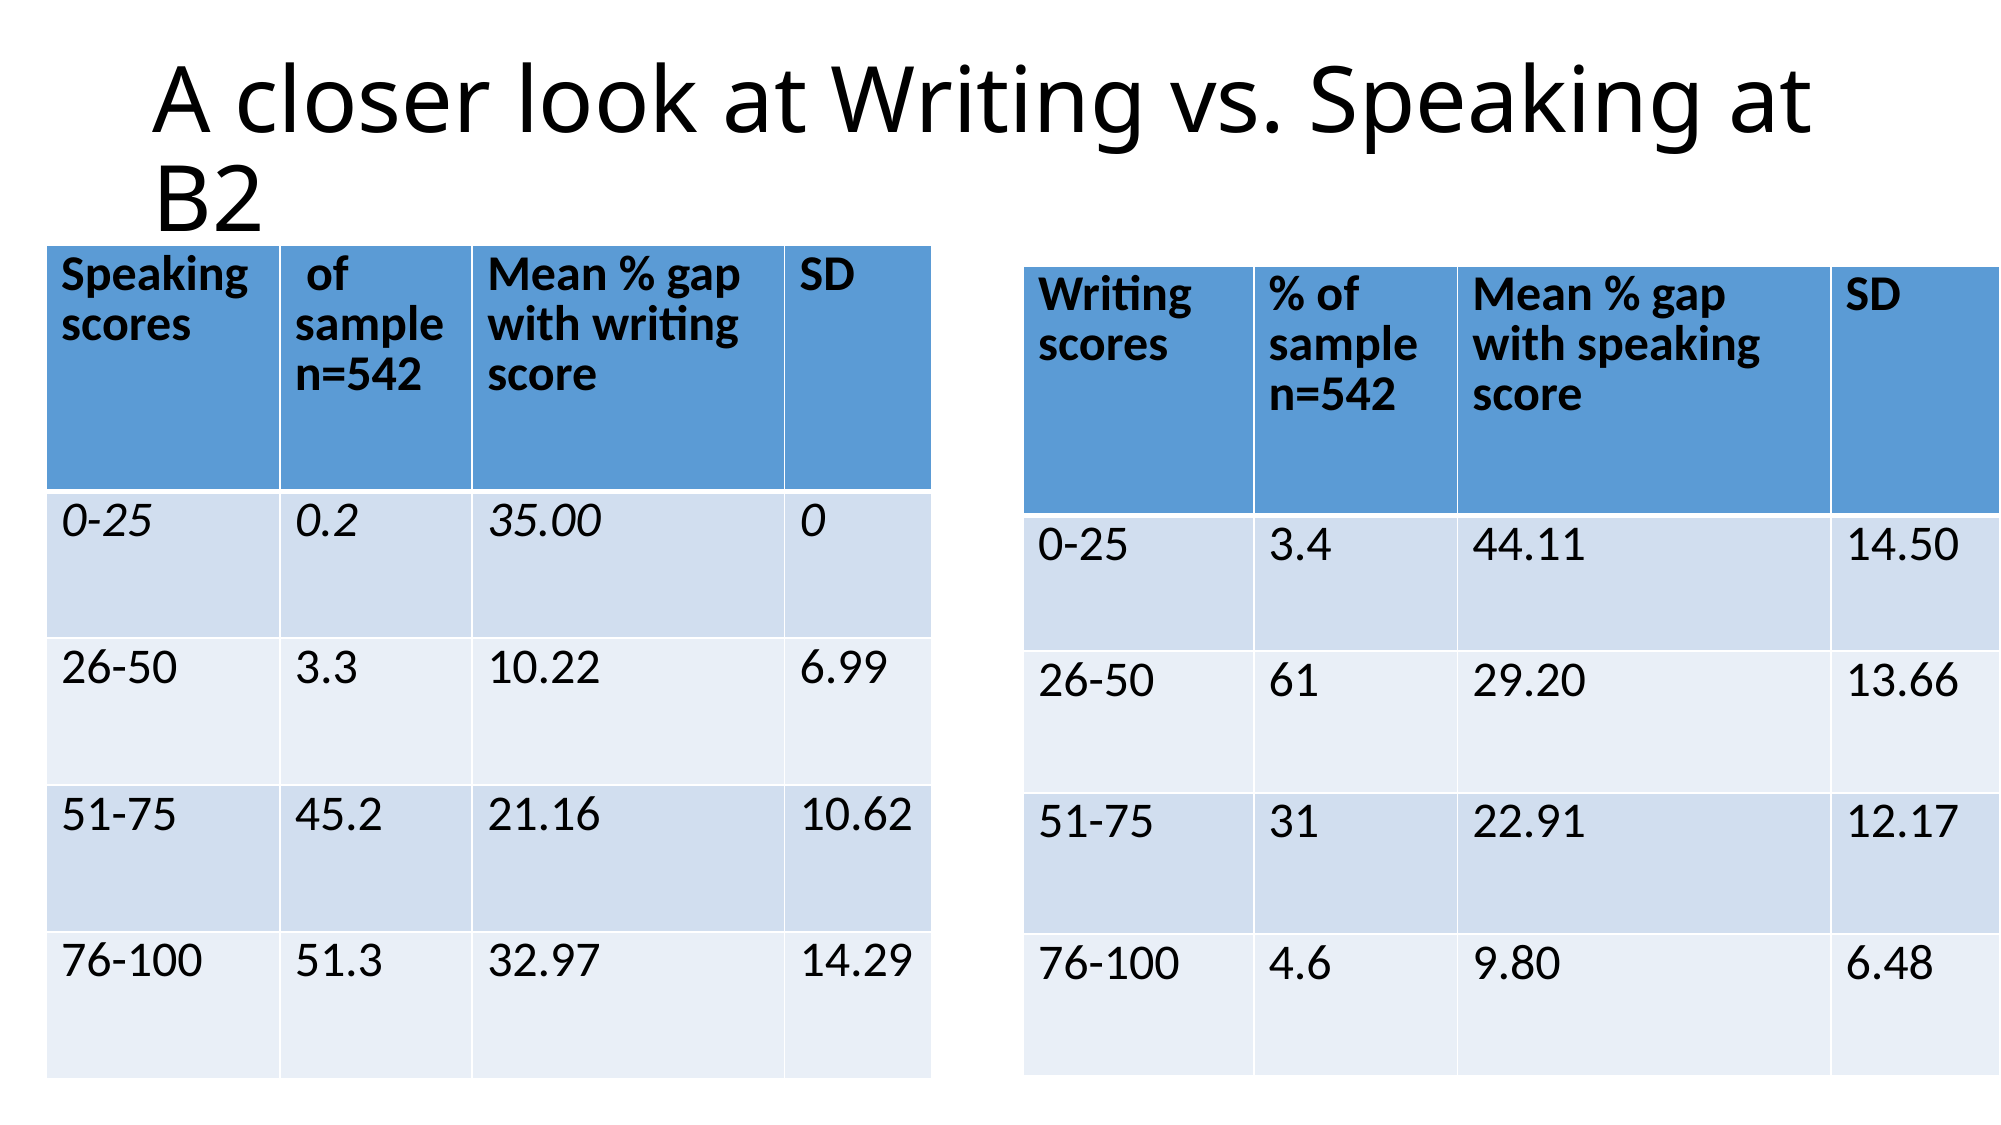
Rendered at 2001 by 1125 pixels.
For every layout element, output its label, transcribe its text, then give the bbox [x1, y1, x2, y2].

table_cell 13.66 [1832, 652, 1999, 792]
table_cell 14.50 [1832, 518, 1999, 650]
table_cell 14.29 [785, 933, 931, 1078]
table_cell 10.22 [473, 639, 784, 784]
table_cell 0 [785, 494, 931, 637]
table_cell 22.91 [1458, 794, 1830, 933]
table_cell 6.48 [1832, 935, 1999, 1075]
title A closer look at Writing vs. Speaking at B2 [137, 59, 1863, 246]
table_cell 45.2 [281, 786, 471, 931]
table_header of sample n=542 [281, 246, 471, 489]
table_header Speaking scores [47, 246, 279, 489]
table_cell 3.3 [281, 639, 471, 784]
table_header % of sample n=542 [1255, 267, 1457, 513]
table_header SD [785, 246, 931, 489]
table_cell 12.17 [1832, 794, 1999, 933]
table_cell 76-100 [47, 933, 279, 1078]
table_cell 6.99 [785, 639, 931, 784]
table_cell 32.97 [473, 933, 784, 1078]
table_cell 35.00 [473, 494, 784, 637]
table_cell 26-50 [1024, 652, 1253, 792]
table_cell 51-75 [47, 786, 279, 931]
table_cell 3.4 [1255, 518, 1457, 650]
table_cell 0-25 [47, 494, 279, 637]
table_cell 0-25 [1024, 518, 1253, 650]
table_cell 4.6 [1255, 935, 1457, 1075]
table_header SD [1832, 267, 1999, 513]
table_header Writing scores [1024, 267, 1253, 513]
table_cell 51-75 [1024, 794, 1253, 933]
table_cell 51.3 [281, 933, 471, 1078]
table_cell 61 [1255, 652, 1457, 792]
table_cell 31 [1255, 794, 1457, 933]
table_cell 29.20 [1458, 652, 1830, 792]
table_cell 26-50 [47, 639, 279, 784]
table_cell 9.80 [1458, 935, 1830, 1075]
table_header Mean % gap with writing score [473, 246, 784, 489]
table_header Mean % gap with speaking score [1458, 267, 1830, 513]
table_cell 76-100 [1024, 935, 1253, 1075]
table_cell 21.16 [473, 786, 784, 931]
table_cell 44.11 [1458, 518, 1830, 650]
table_cell 10.62 [785, 786, 931, 931]
table_cell 0.2 [281, 494, 471, 637]
